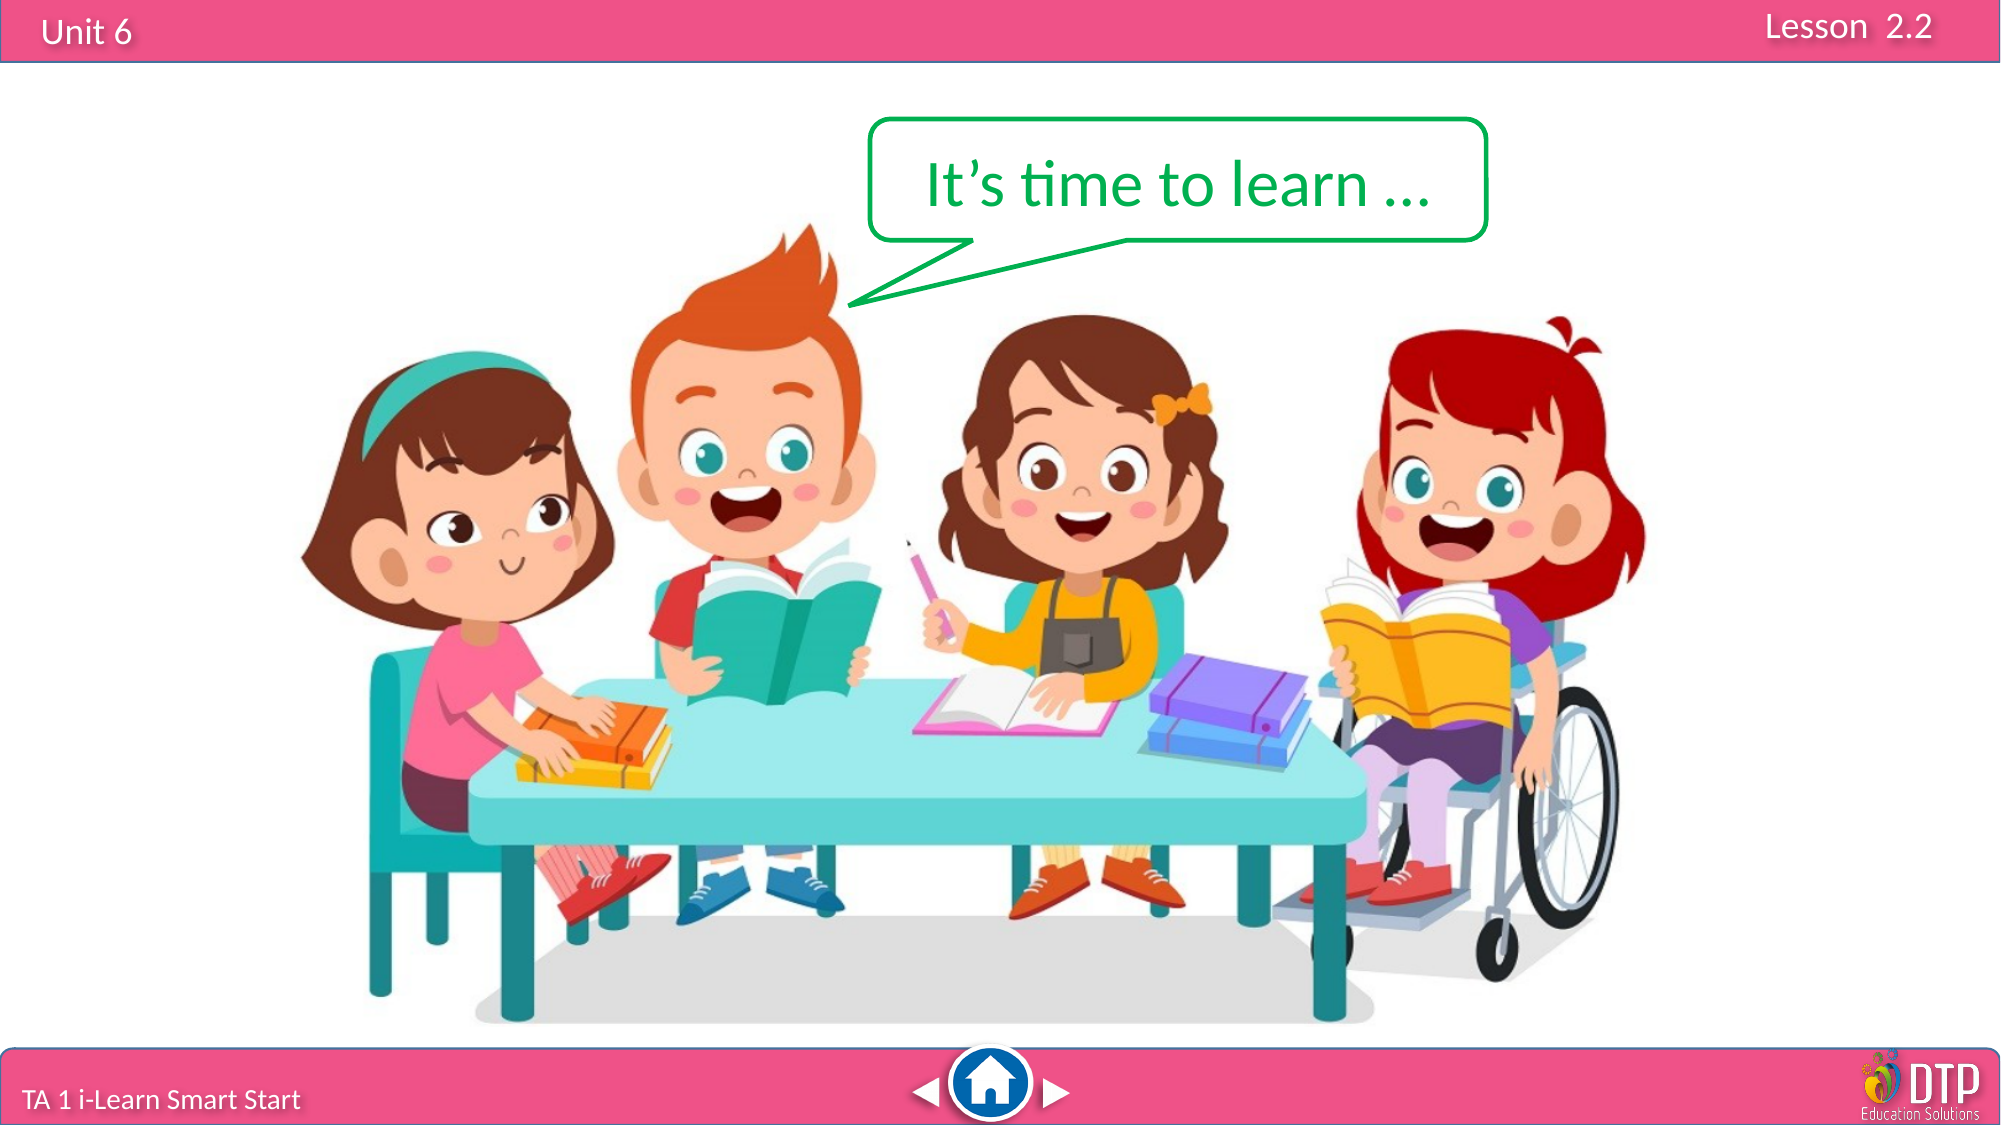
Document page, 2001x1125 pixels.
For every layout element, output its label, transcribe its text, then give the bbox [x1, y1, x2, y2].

picture [1862, 1048, 1979, 1120]
text_box It’s time to learn … [869, 117, 1488, 207]
picture [942, 1037, 1038, 1125]
picture [255, 207, 1685, 1027]
picture [912, 1077, 940, 1108]
picture [1042, 1077, 1071, 1109]
